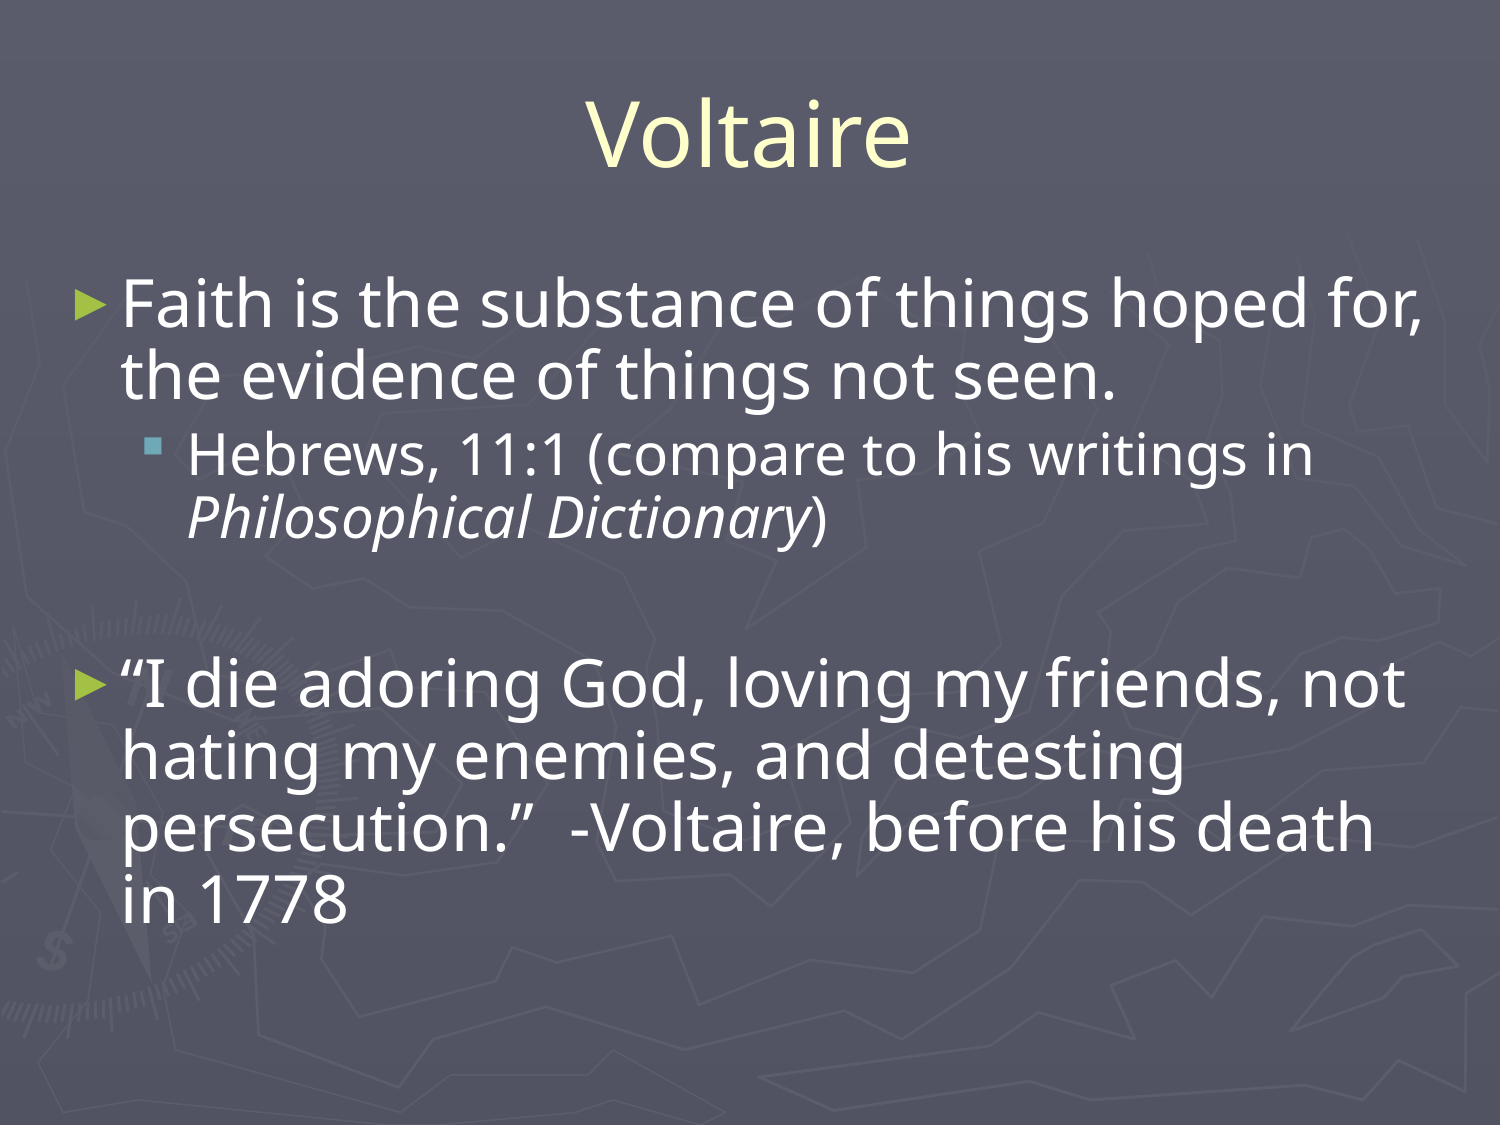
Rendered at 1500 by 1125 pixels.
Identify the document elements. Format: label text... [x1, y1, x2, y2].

list Faith is the substance of things hoped for, the evidence of things not seen. Hebrews, 11:1 (compare to his writings in Philosophical Dictionary) “I die adoring God, loving my friends, not hating my enemies, and detesting persecution.” -Voltaire, before his death in 1778 [49, 262, 1451, 1001]
title Voltaire [49, 37, 1451, 226]
